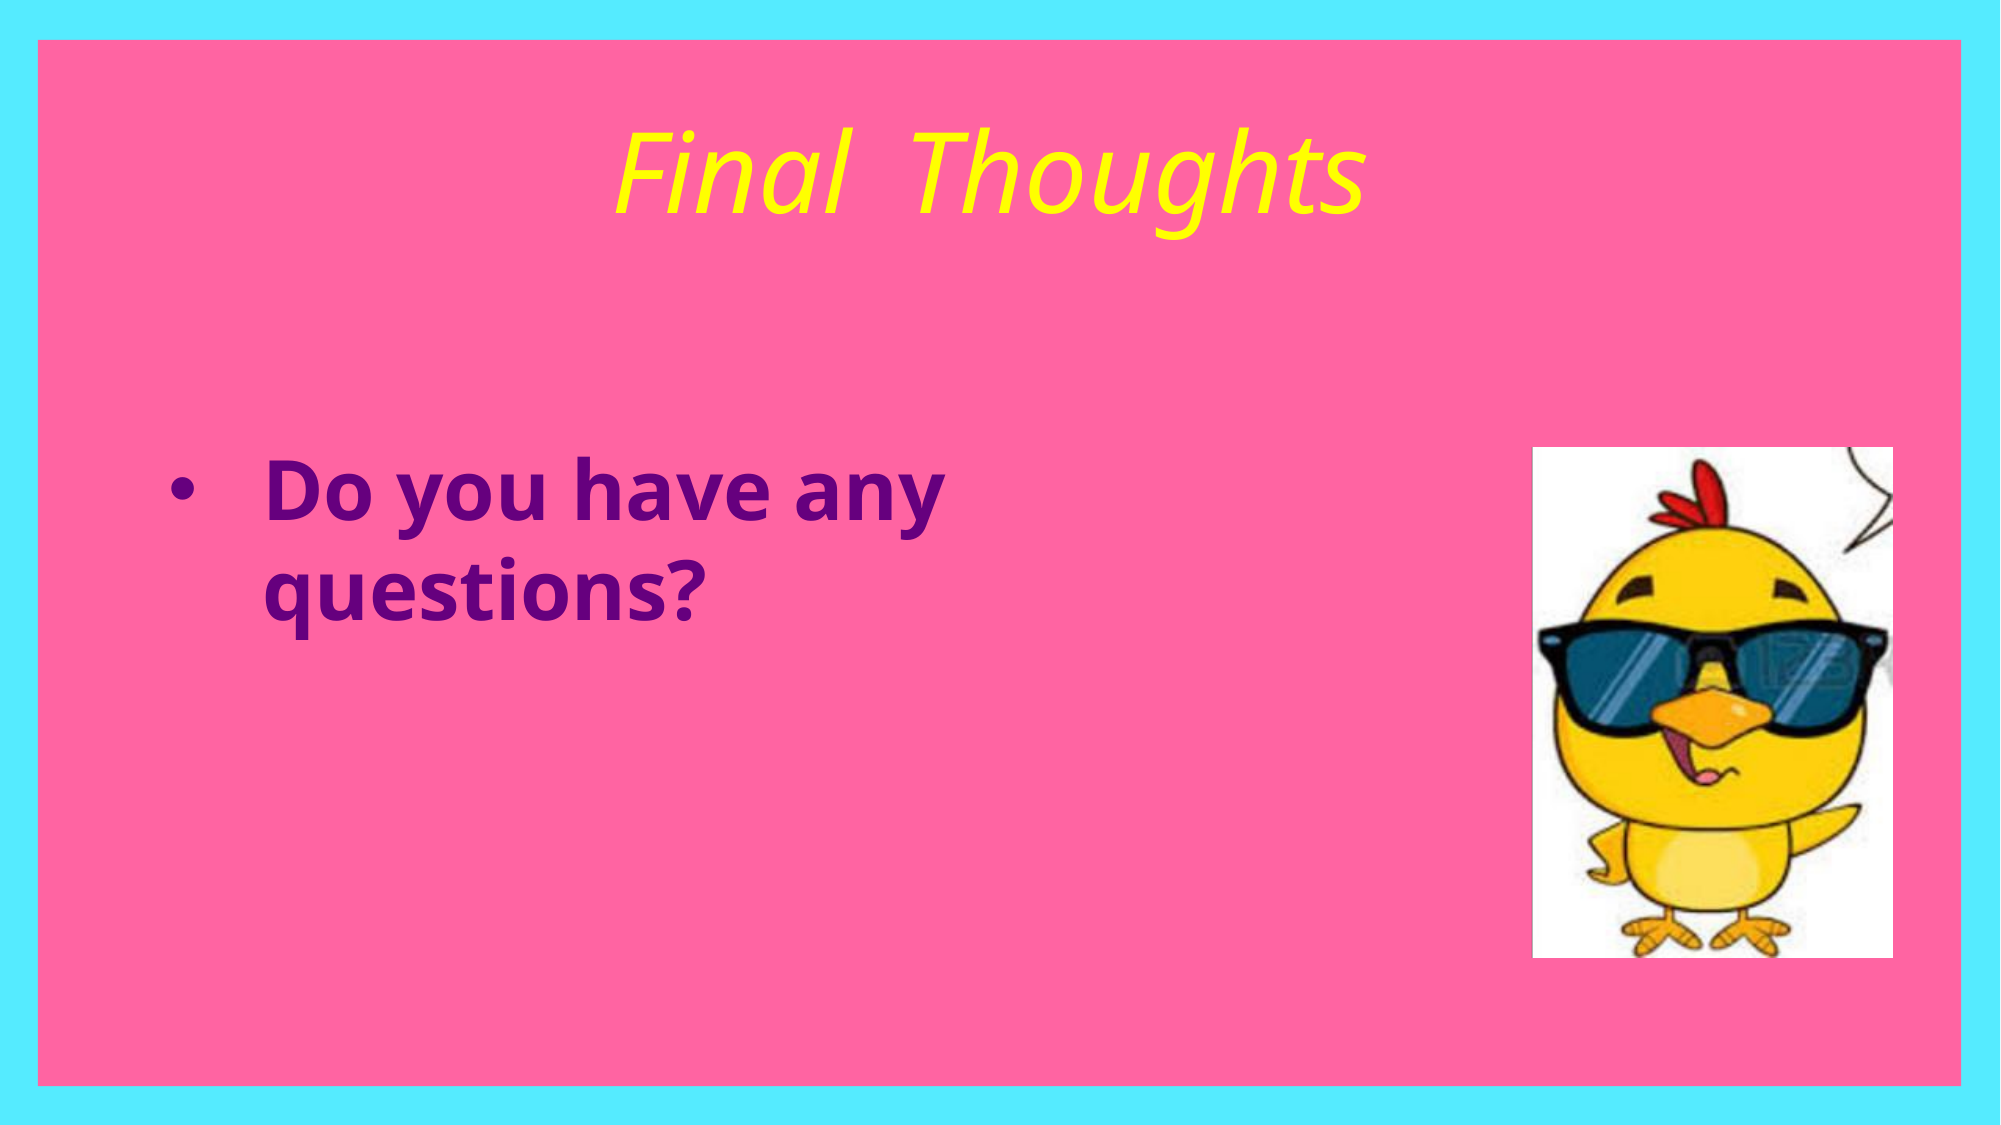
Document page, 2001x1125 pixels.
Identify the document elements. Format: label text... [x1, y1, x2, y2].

title Final Thoughts [609, 98, 1381, 289]
text_box [1531, 447, 1893, 958]
text_box Do you have any questions? [166, 435, 1382, 638]
